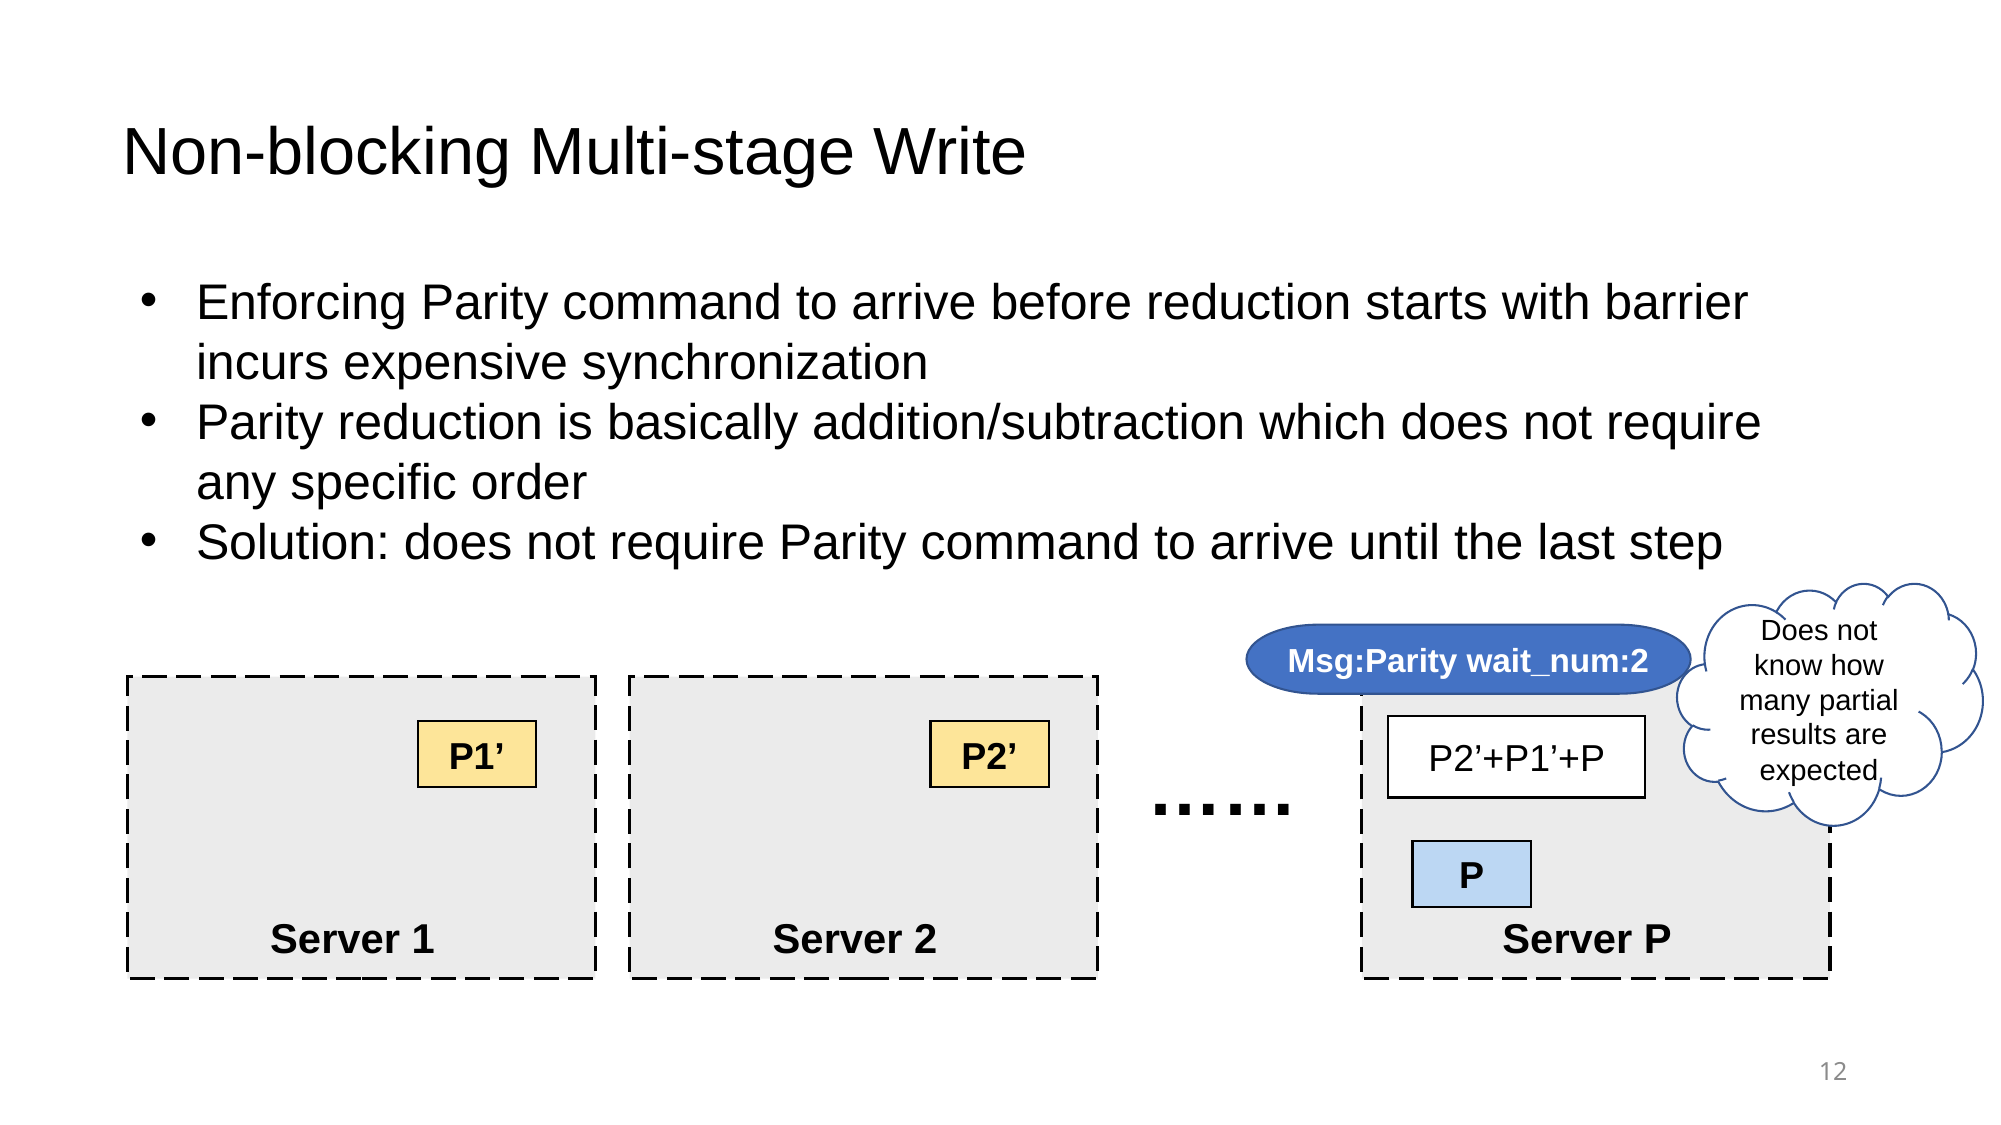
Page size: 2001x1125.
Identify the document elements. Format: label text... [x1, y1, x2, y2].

text_box [126, 676, 596, 980]
text_box P1’ [417, 720, 537, 788]
text_box Server 2 [736, 904, 974, 970]
text_box [629, 676, 1099, 980]
text_box P [1411, 840, 1532, 908]
text_box Server 1 [234, 904, 472, 970]
text_box …… [1133, 733, 1313, 839]
text_box P2’+P1’+P [1387, 715, 1646, 799]
text_box Non-blocking Multi-stage Write [107, 44, 1894, 263]
slide_number 12 [1412, 1042, 1863, 1103]
text_box Does not know how many partial results are expected [1675, 582, 1984, 827]
text_box Server P [1468, 904, 1706, 970]
text_box [1361, 681, 1831, 980]
text_box Enforcing Parity command to arrive before reduction starts with barrier incurs expensive synchronization Parity reduction is basically addition/subtraction which does not require any specific order Solution: does not require Parity command to arrive until the last step [124, 262, 1782, 577]
text_box Msg:Parity wait_num:2 [1245, 623, 1692, 695]
text_box P2’ [929, 720, 1050, 788]
